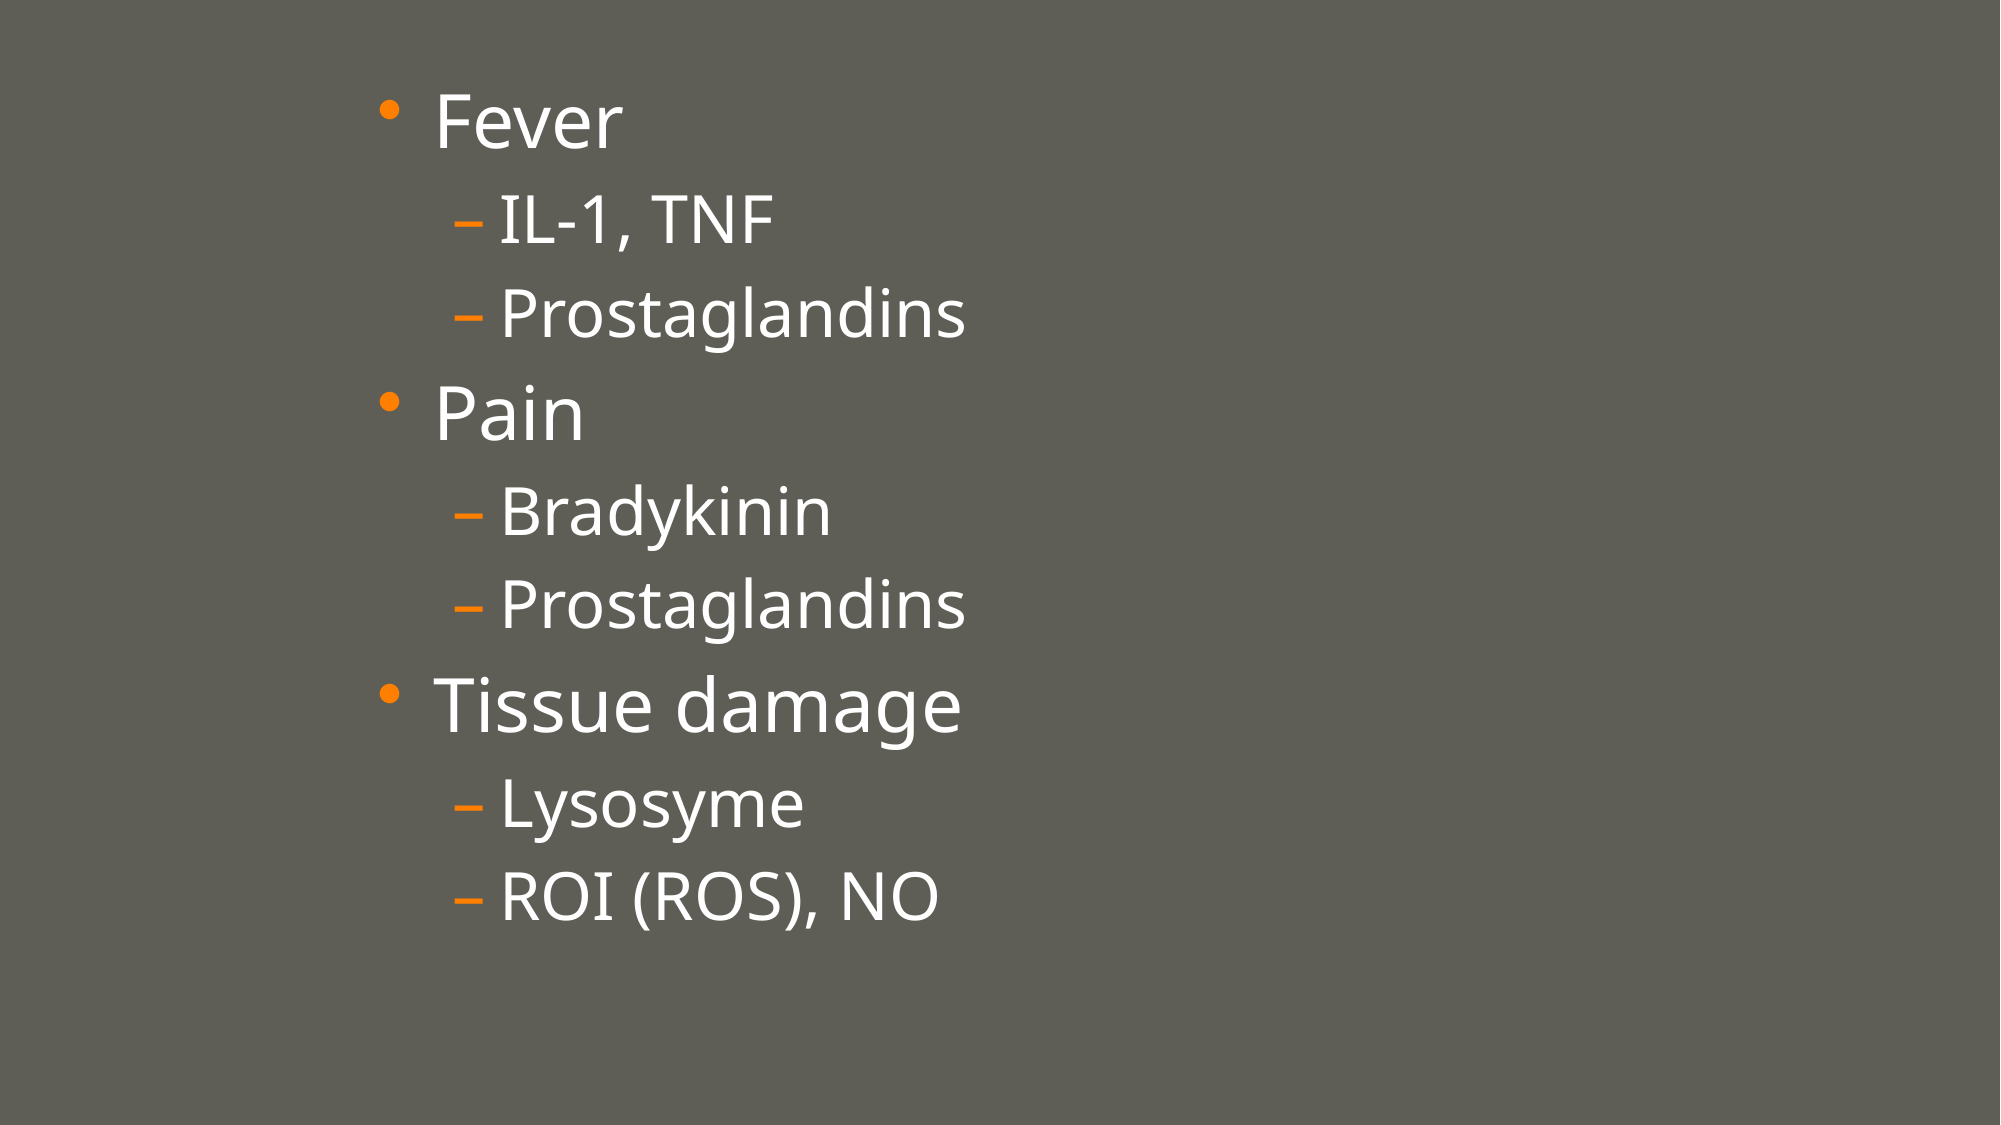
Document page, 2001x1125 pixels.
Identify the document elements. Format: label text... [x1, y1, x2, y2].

list Fever IL-1, TNF Prostaglandins Pain Bradykinin Prostaglandins Tissue damage Lysosyme ROI (ROS), NO [362, 66, 1675, 1005]
